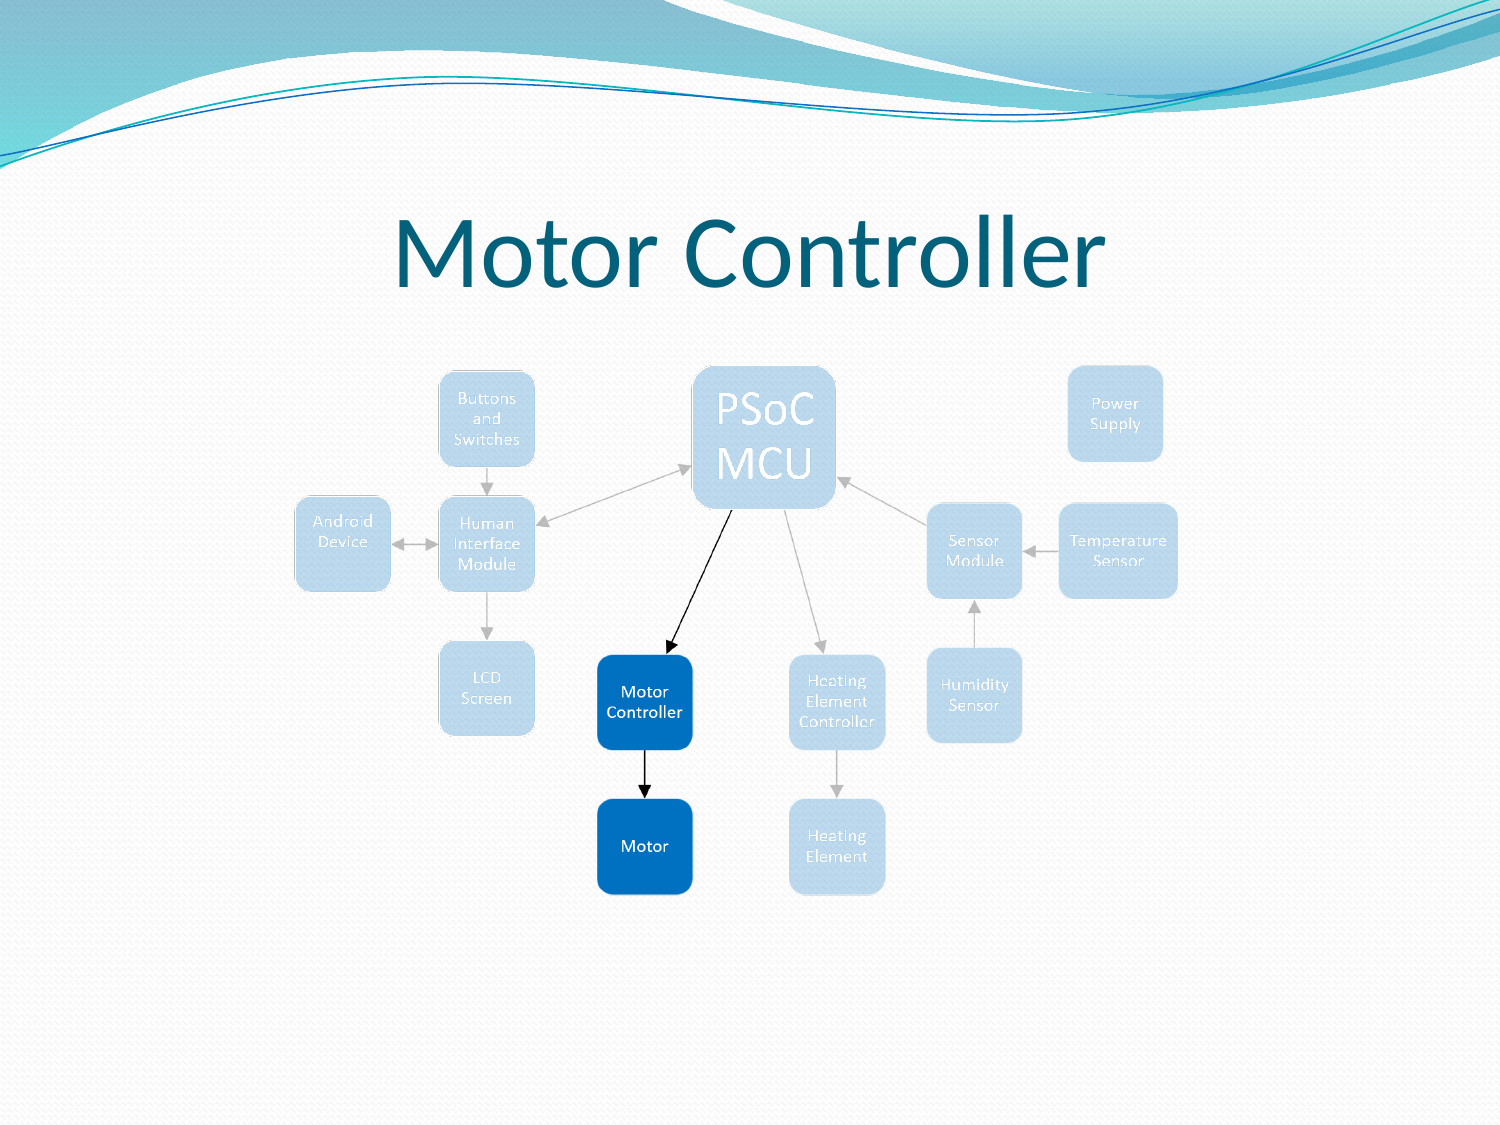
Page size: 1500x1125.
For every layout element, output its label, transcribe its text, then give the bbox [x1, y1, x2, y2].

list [109, 317, 1391, 1038]
text_box Motor Controller [74, 121, 1425, 309]
